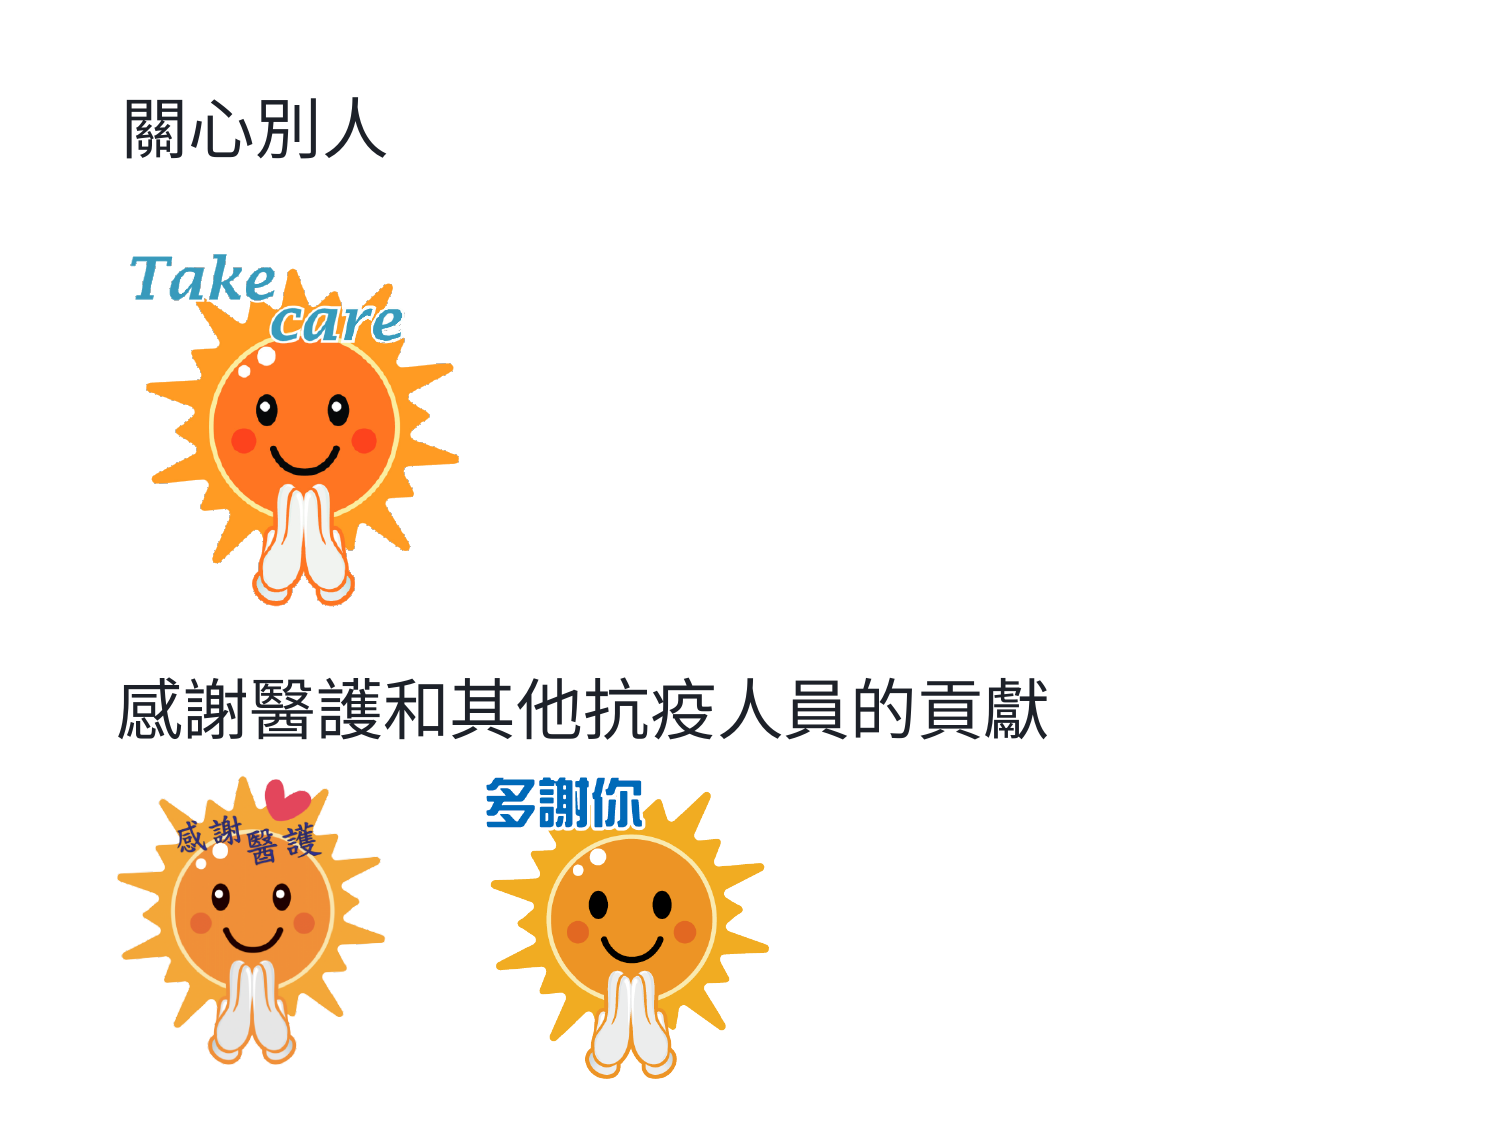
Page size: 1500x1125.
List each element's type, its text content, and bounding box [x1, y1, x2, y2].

picture [101, 222, 504, 626]
text_box 關心別人 [107, 79, 569, 174]
picture [89, 756, 413, 1080]
text_box 感謝醫護和其他抗疫人員的貢獻 [101, 660, 1233, 755]
picture [478, 770, 769, 1079]
